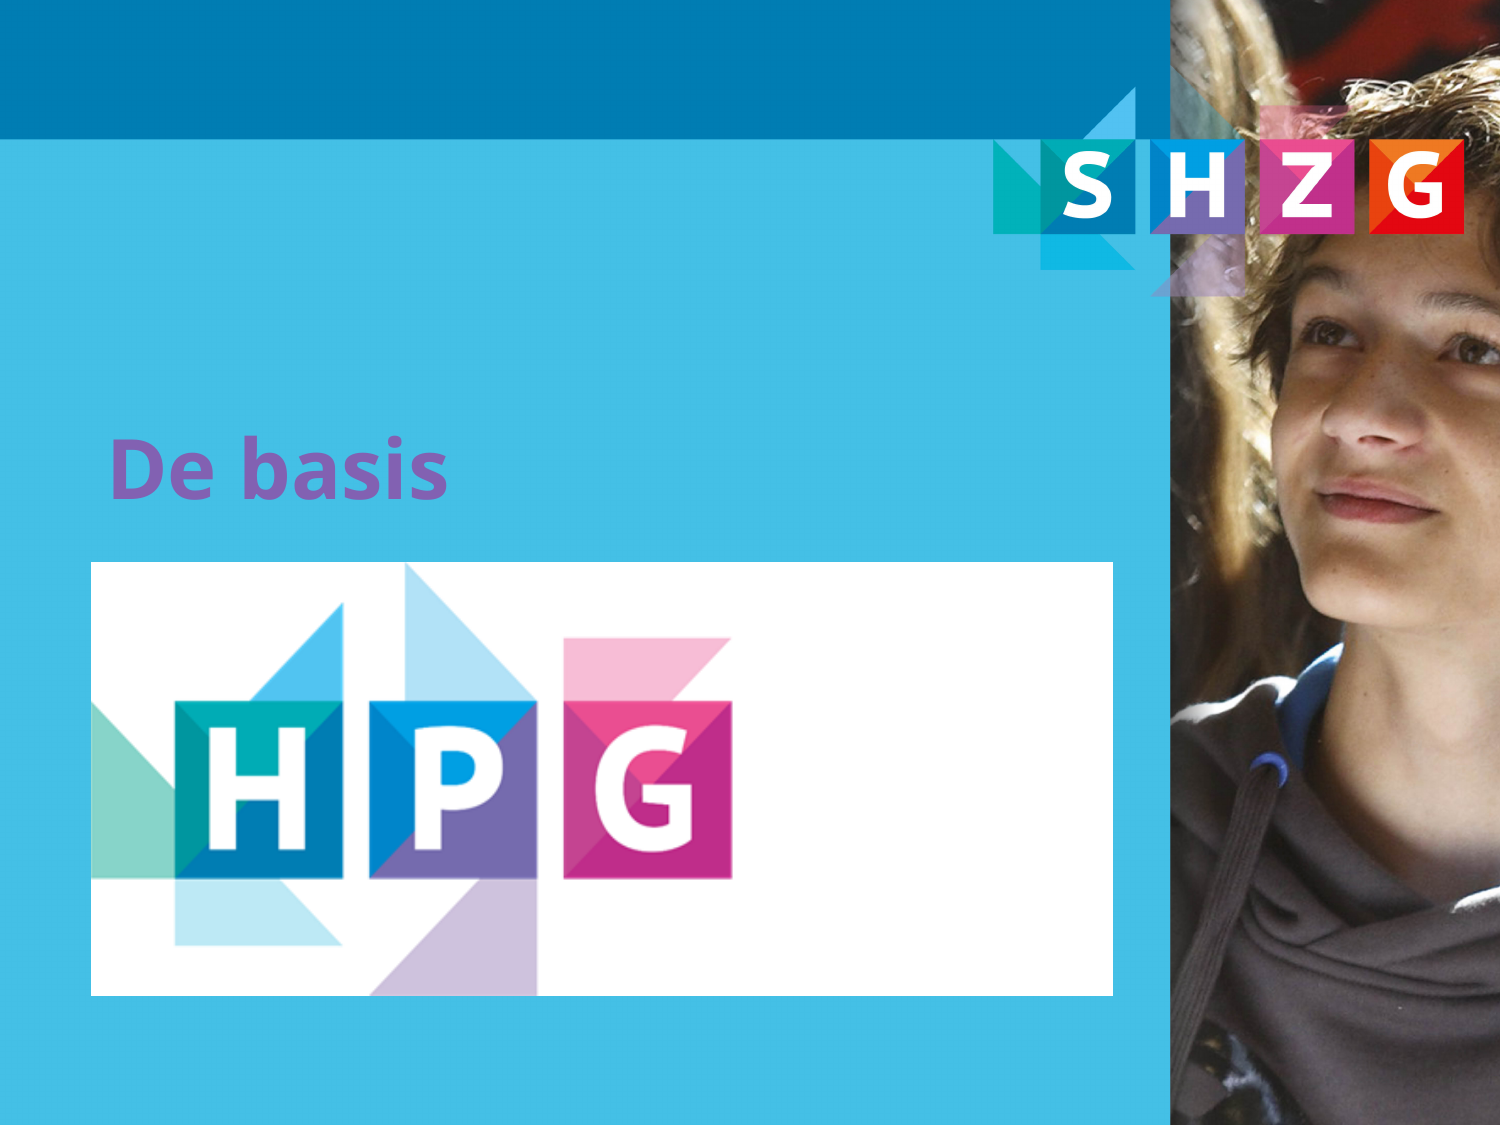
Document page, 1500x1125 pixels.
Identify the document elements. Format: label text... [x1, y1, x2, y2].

picture [0, 0, 1500, 1125]
text_box De basis [91, 283, 1171, 524]
